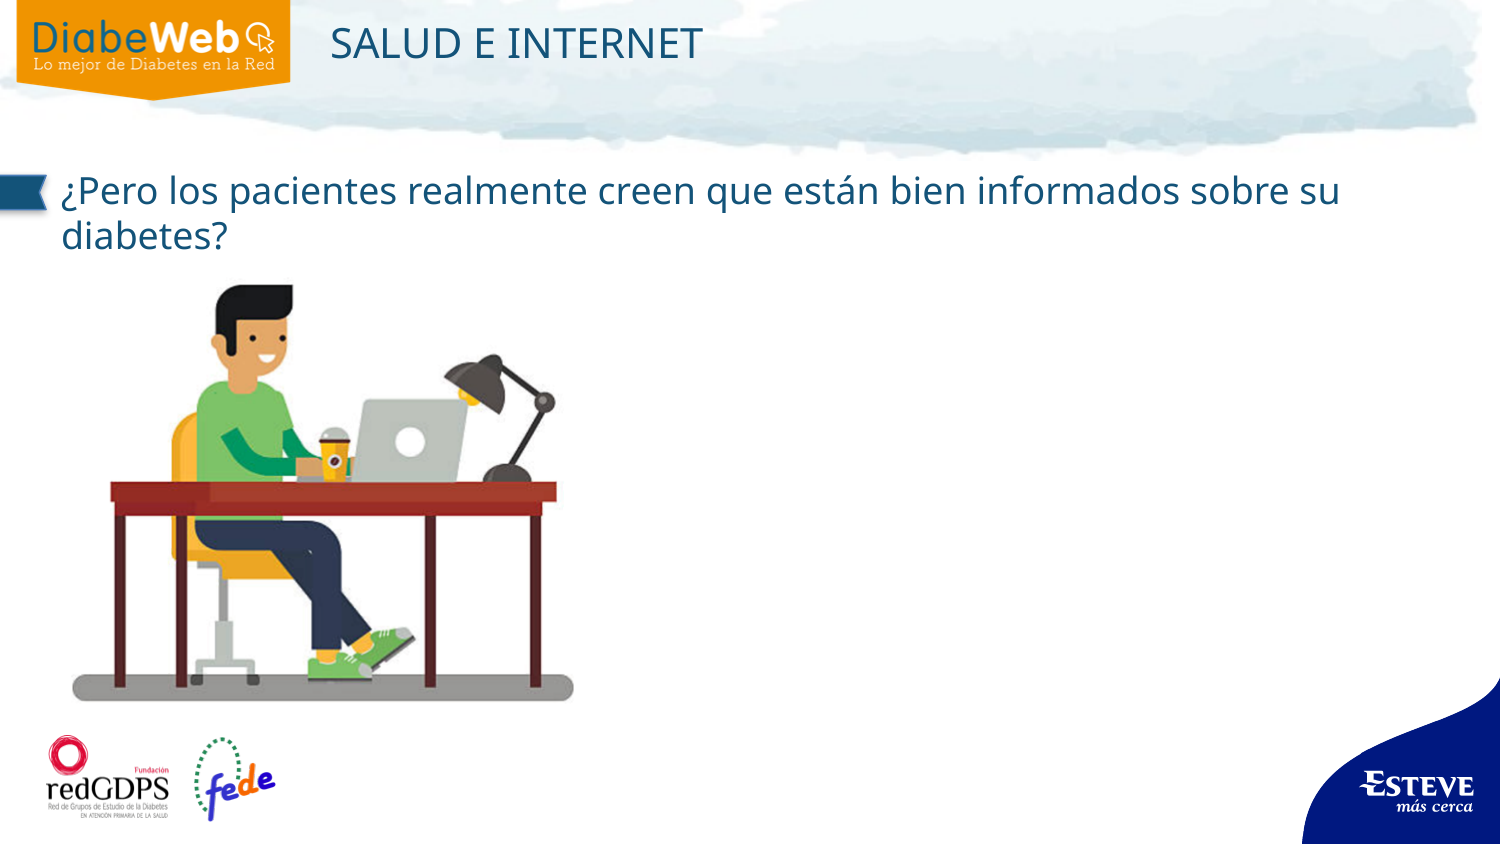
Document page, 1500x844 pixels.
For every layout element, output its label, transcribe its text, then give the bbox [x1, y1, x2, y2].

title SALUD E INTERNET [315, 9, 1464, 148]
picture [45, 229, 608, 822]
picture [1302, 659, 1500, 844]
list ¿Pero los pacientes realmente creen que están bien informados sobre su diabetes? [46, 159, 1464, 218]
picture [0, 0, 1482, 161]
